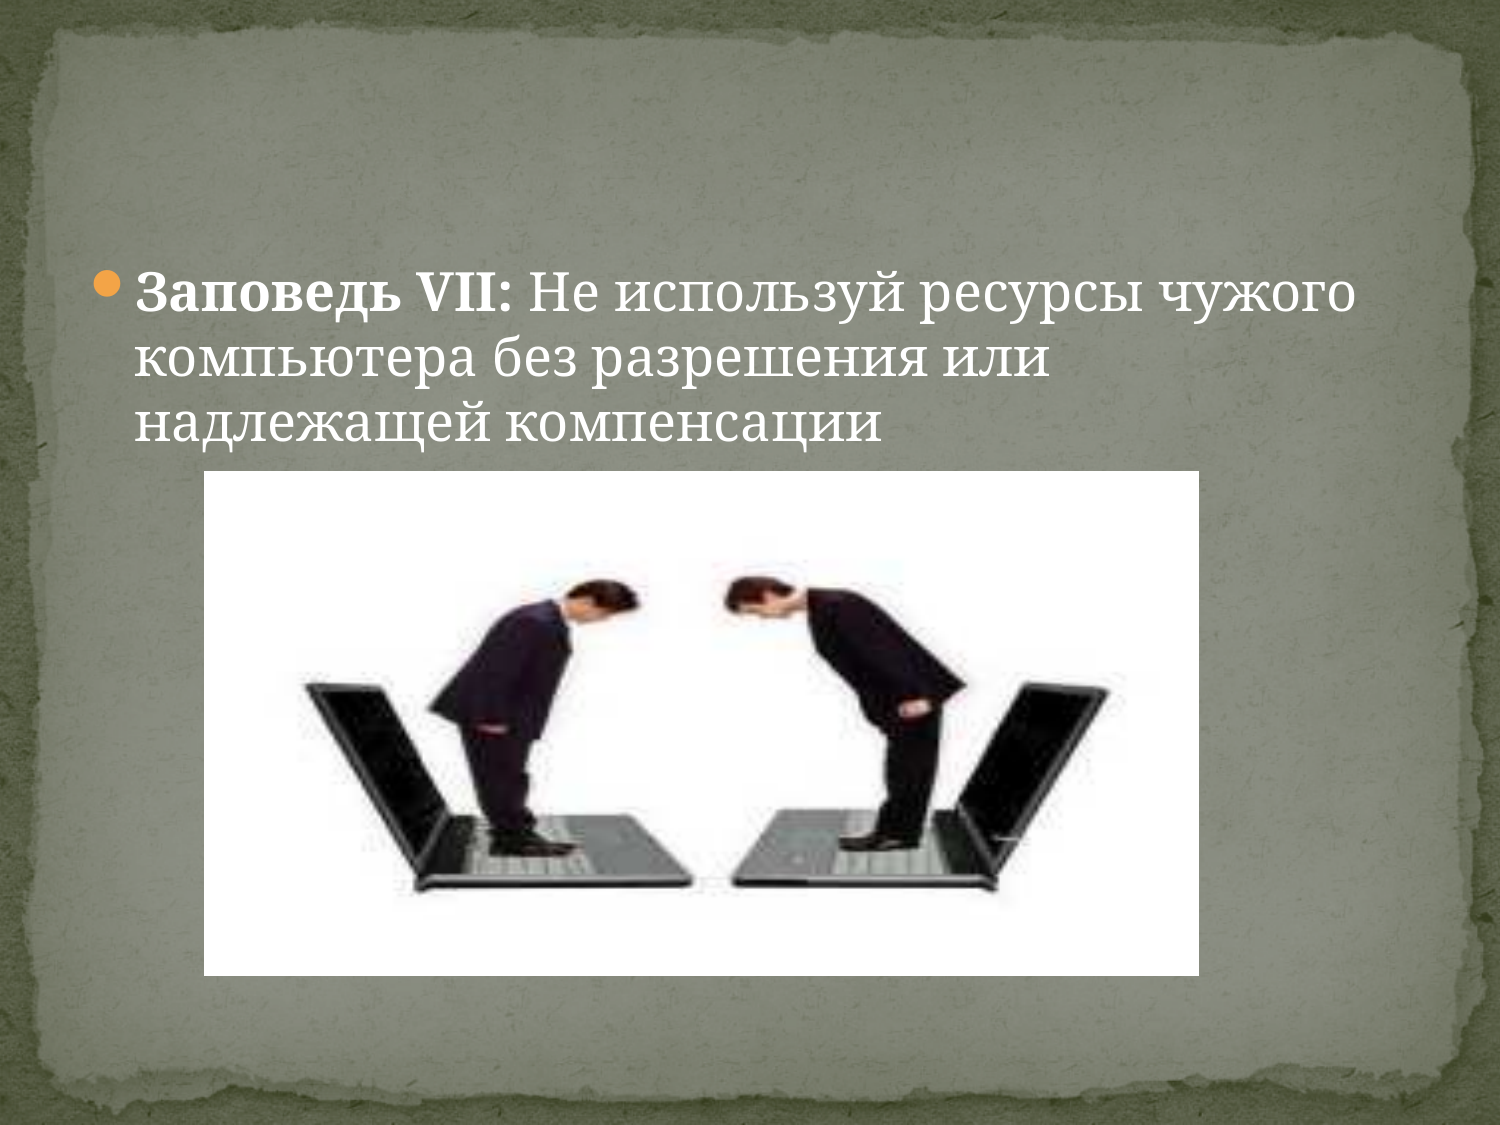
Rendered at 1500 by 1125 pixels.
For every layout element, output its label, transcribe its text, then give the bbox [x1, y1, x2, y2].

picture [204, 471, 1199, 976]
list Заповедь VII: Не используй ресурсы чужого компьютера без разрешения или надлежащей компенсации [75, 249, 1425, 1000]
